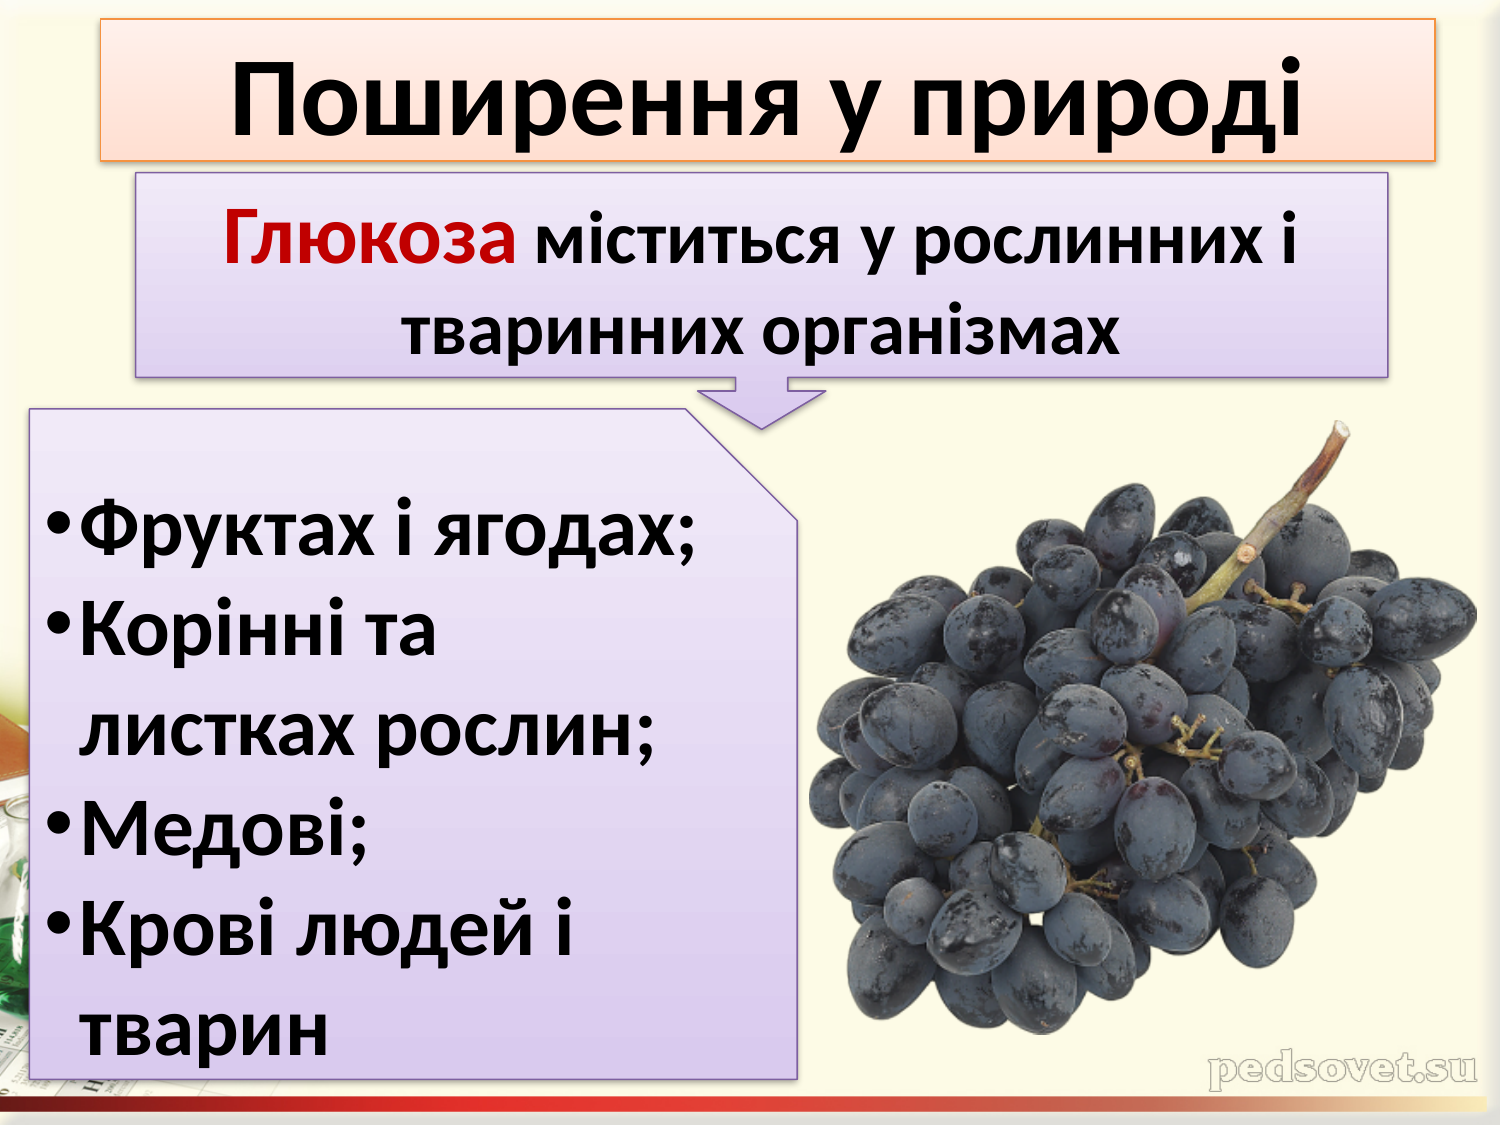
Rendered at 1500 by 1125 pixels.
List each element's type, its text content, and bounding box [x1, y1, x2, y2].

text_box Фруктах і ягодах; Корінні та листках рослин; Медові; Крові людей і тварин [28, 408, 799, 1081]
picture [0, 0, 1500, 1125]
text_box Глюкоза міститься у рослинних і тваринних організмах [134, 171, 1389, 431]
title Поширення у природі [100, 18, 1436, 162]
